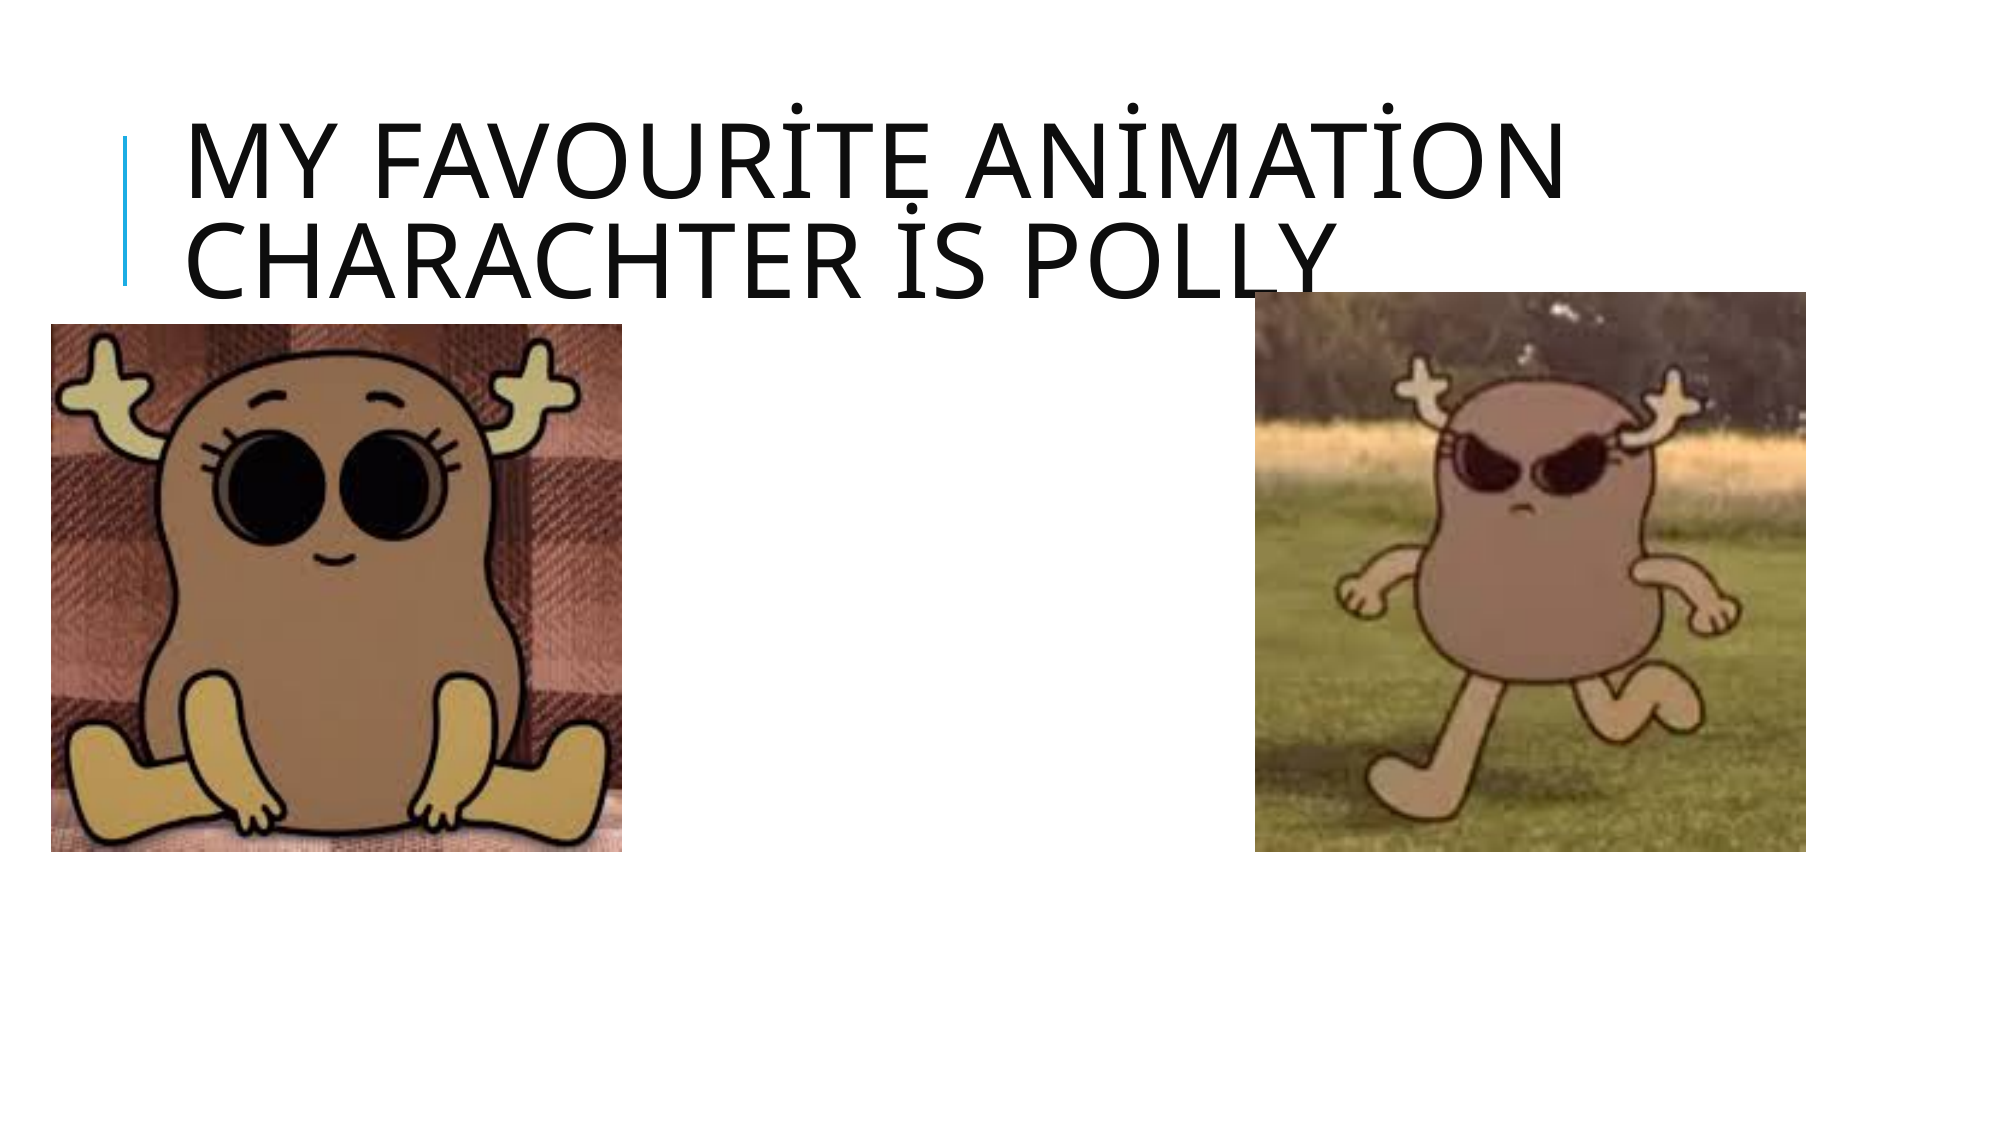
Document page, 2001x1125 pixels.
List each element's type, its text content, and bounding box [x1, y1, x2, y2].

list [51, 324, 622, 852]
picture [1255, 292, 1806, 852]
title My favourite animation charachter is polly [168, 96, 1763, 342]
